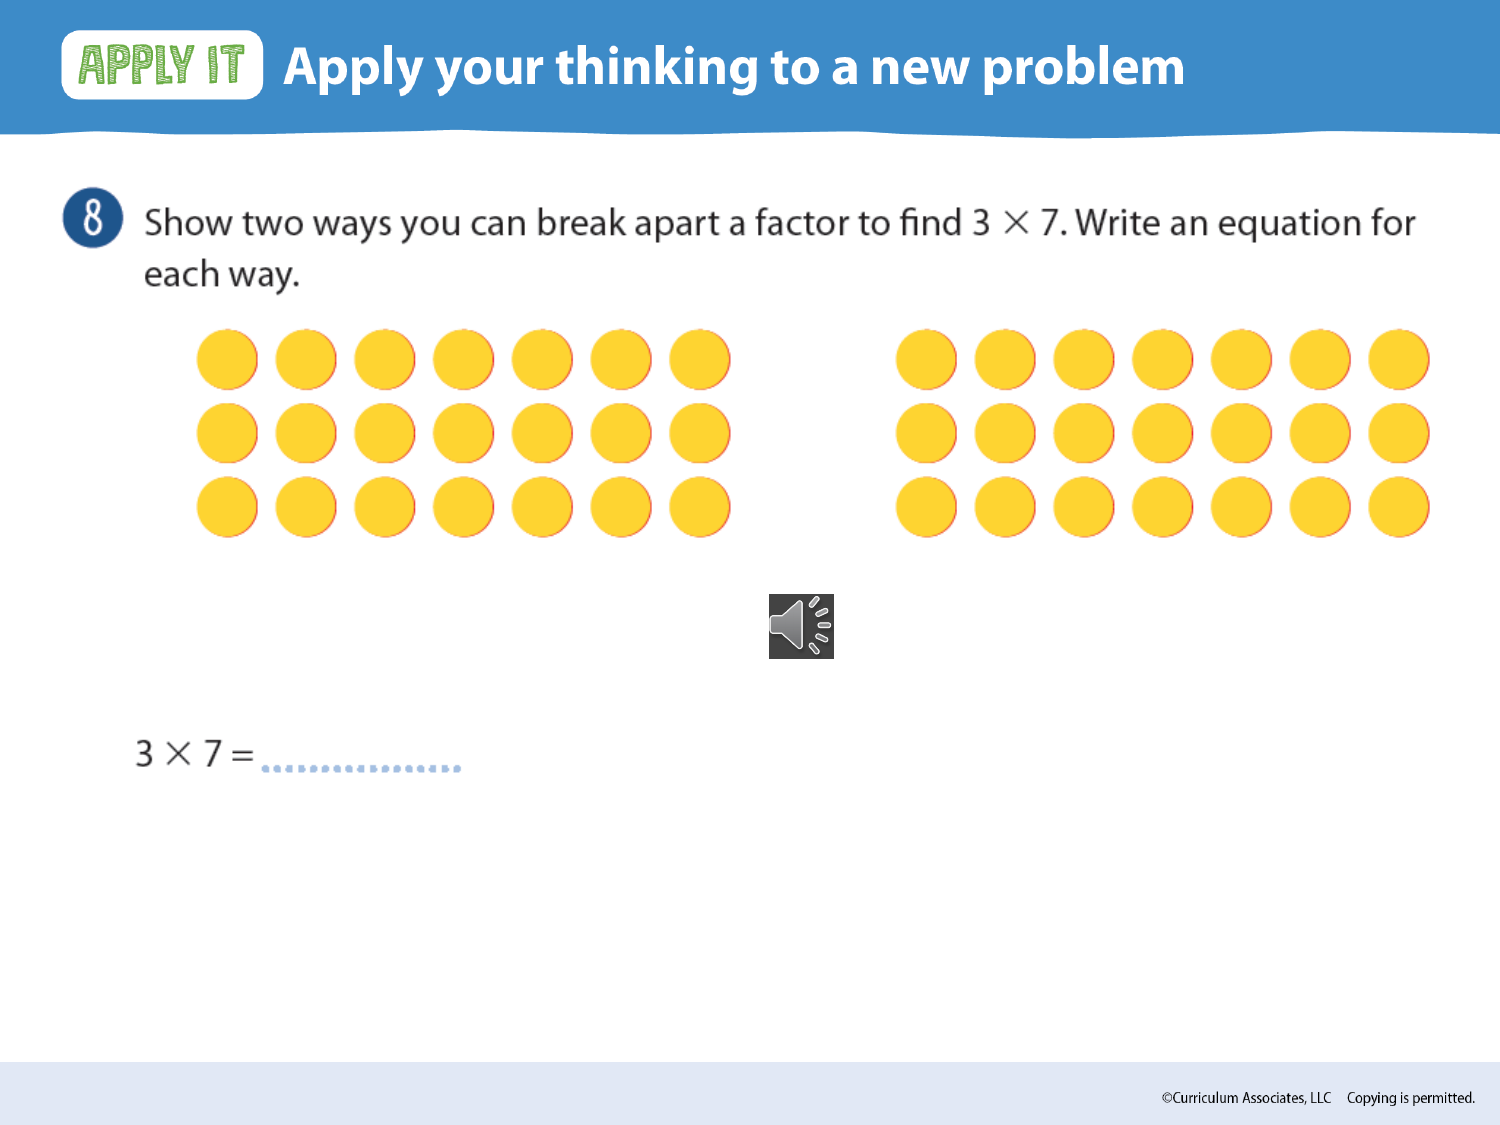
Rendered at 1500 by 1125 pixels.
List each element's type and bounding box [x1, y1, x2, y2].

picture [0, 0, 1500, 142]
picture [0, 1061, 1500, 1125]
picture [52, 177, 1443, 552]
picture [768, 593, 835, 661]
picture [120, 721, 486, 786]
